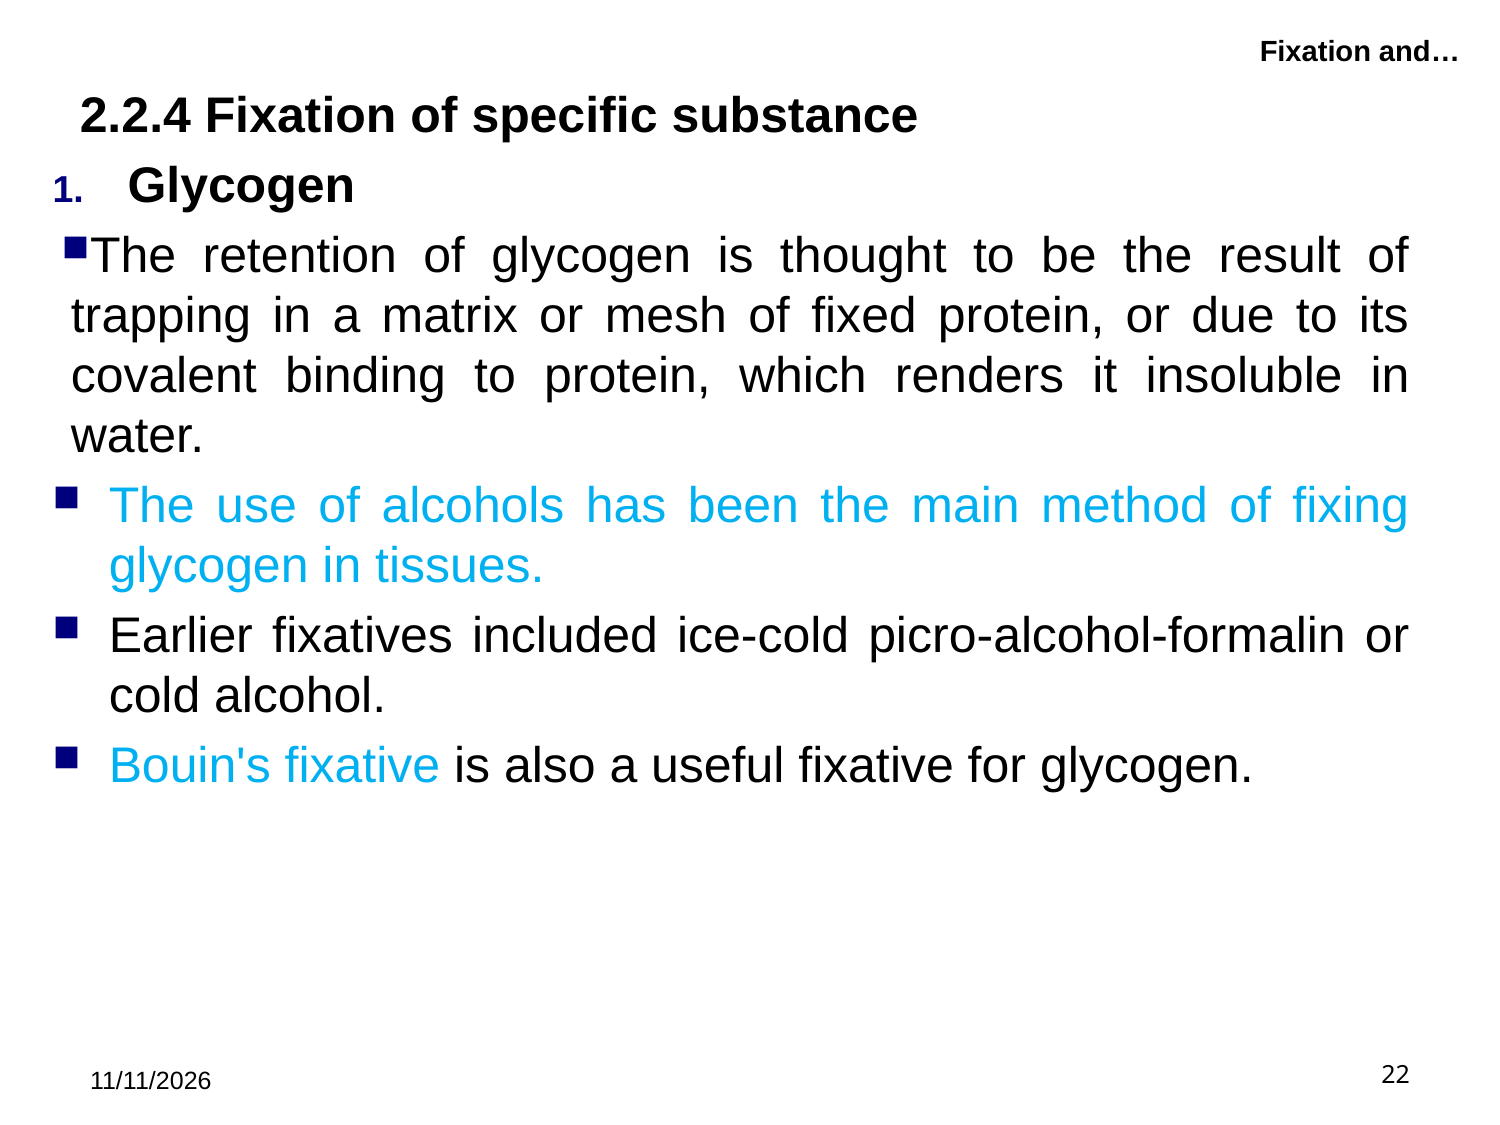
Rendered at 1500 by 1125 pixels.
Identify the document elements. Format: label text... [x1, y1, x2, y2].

title Fixation and… [87, 24, 1476, 76]
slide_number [74, 1024, 426, 1103]
slide_number 22 [1074, 1024, 1426, 1101]
list 2.2.4 Fixation of specific substance Glycogen The retention of glycogen is thought to be the result of trapping in a matrix or mesh of fixed protein, or due to its covalent binding to protein, which renders it insoluble in water. The use of alcohols has been the main method of fixing glycogen in tissues. Earlier fixatives included ice-cold picro-alcohol-formalin or cold alcohol. Bouin's fixative is also a useful fixative for glycogen. [37, 74, 1426, 1101]
